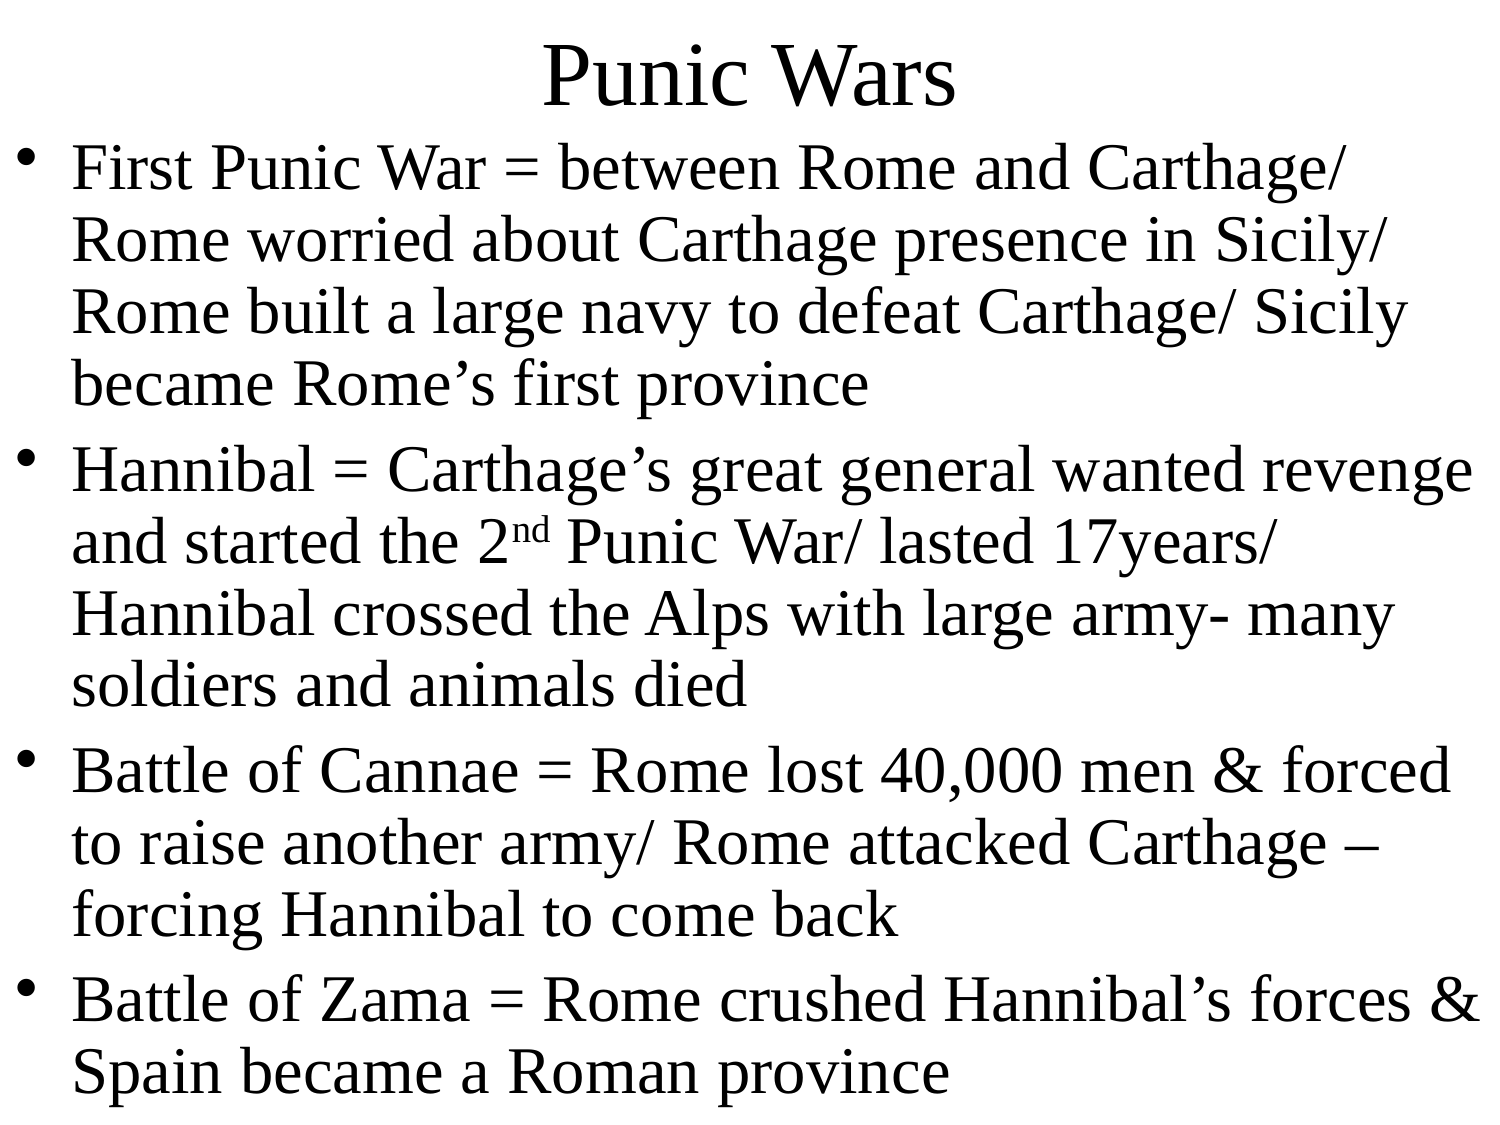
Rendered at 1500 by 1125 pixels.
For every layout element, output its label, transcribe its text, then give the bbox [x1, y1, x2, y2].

title Punic Wars [112, 0, 1388, 124]
list First Punic War = between Rome and Carthage/ Rome worried about Carthage presence in Sicily/ Rome built a large navy to defeat Carthage/ Sicily became Rome’s first province Hannibal = Carthage’s great general wanted revenge and started the 2nd Punic War/ lasted 17years/ Hannibal crossed the Alps with large army- many soldiers and animals died Battle of Cannae = Rome lost 40,000 men & forced to raise another army/ Rome attacked Carthage – forcing Hannibal to come back Battle of Zama = Rome crushed Hannibal’s forces & Spain became a Roman province [0, 124, 1500, 1125]
